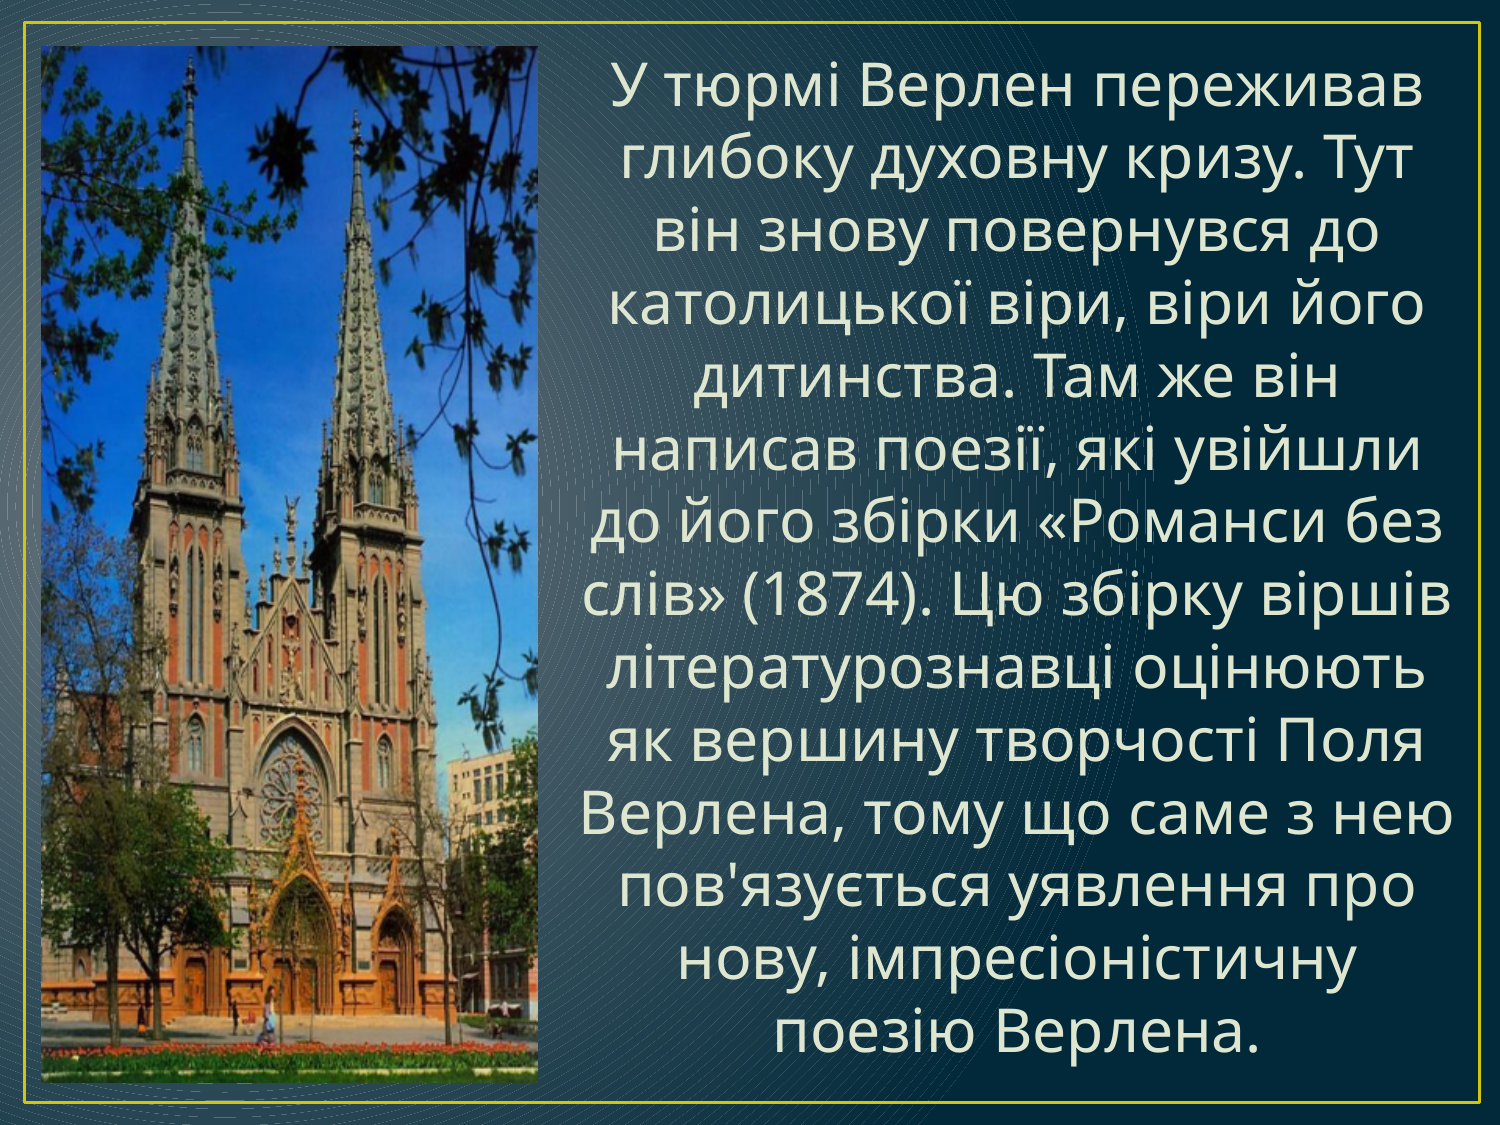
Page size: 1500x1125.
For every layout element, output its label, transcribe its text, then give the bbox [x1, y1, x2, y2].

list У тюрмі Верлен переживав глибоку духовну кризу. Тут він знову повернувся до католицької віри, віри його дитинства. Там же він написав поезії, які увійшли до його збірки «Романси без слів» (1874). Цю збірку віршів літературознавці оцінюють як вершину творчості Поля Верлена, тому що саме з нею пов'язується уявлення про нову, імпресіоністичну поезію Верлена. [561, 37, 1474, 1094]
picture [41, 46, 538, 1083]
